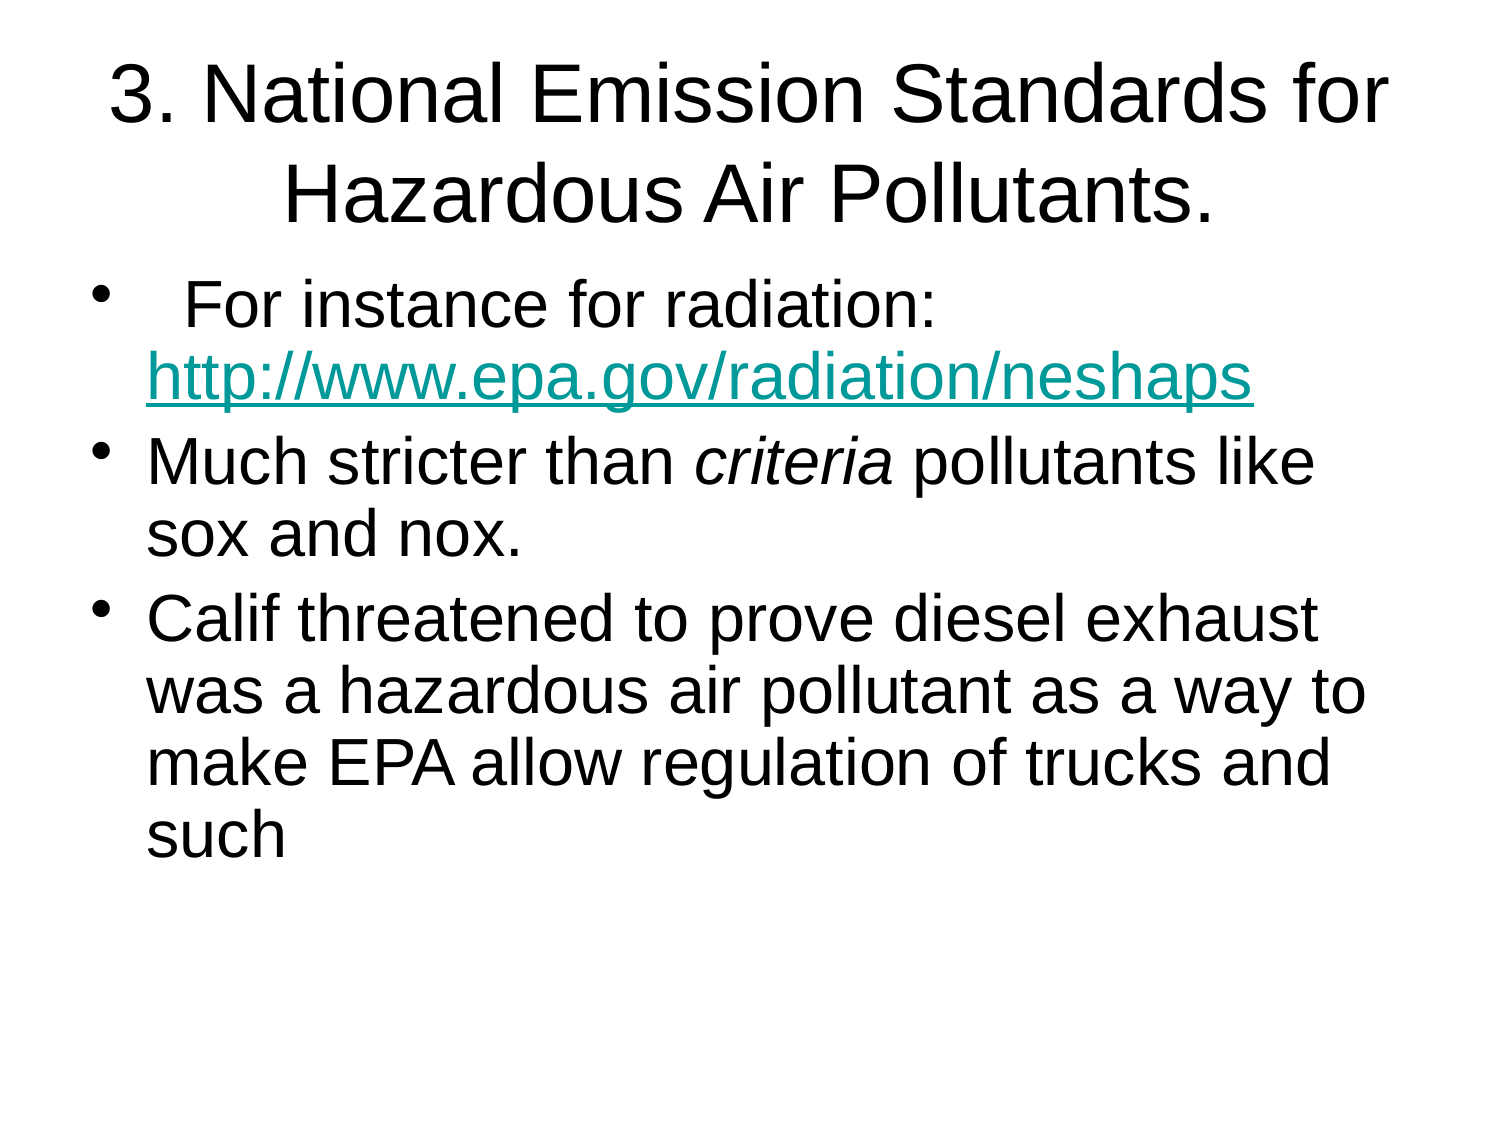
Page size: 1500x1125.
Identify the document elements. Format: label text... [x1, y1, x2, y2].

list For instance for radiation: http://www.epa.gov/radiation/neshaps Much stricter than criteria pollutants like sox and nox. Calif threatened to prove diesel exhaust was a hazardous air pollutant as a way to make EPA allow regulation of trucks and such [74, 262, 1426, 1006]
title 3. National Emission Standards for Hazardous Air Pollutants. [74, 44, 1426, 233]
